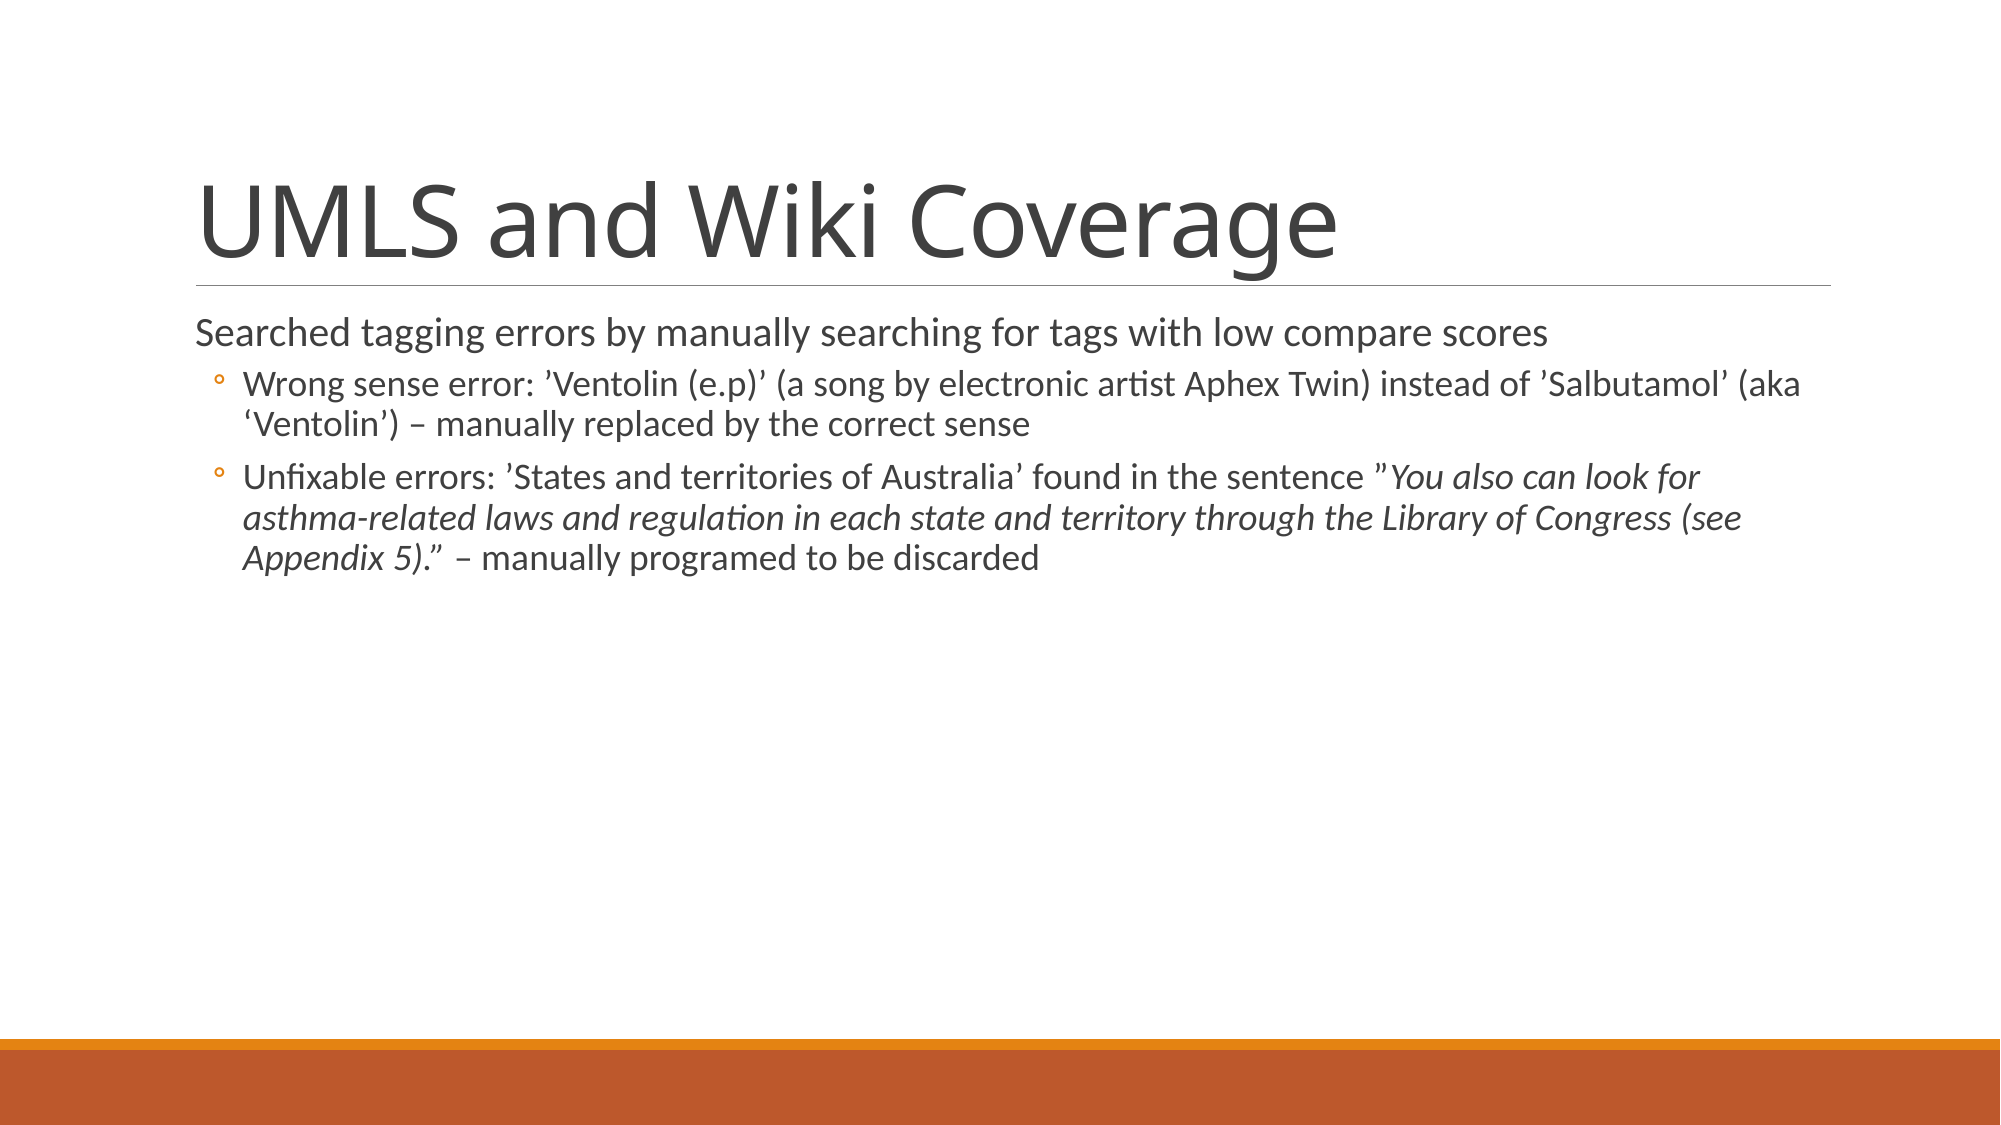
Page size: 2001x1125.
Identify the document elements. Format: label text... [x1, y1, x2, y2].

list Searched tagging errors by manually searching for tags with low compare scores Wrong sense error: ’Ventolin (e.p)’ (a song by electronic artist Aphex Twin) instead of ’Salbutamol’ (aka ‘Ventolin’) – manually replaced by the correct sense Unfixable errors: ’States and territories of Australia’ found in the sentence ”You also can look for asthma-related laws and regulation in each state and territory through the Library of Congress (see Appendix 5).” – manually programed to be discarded [180, 302, 1830, 963]
title UMLS and Wiki Coverage [180, 47, 1830, 285]
